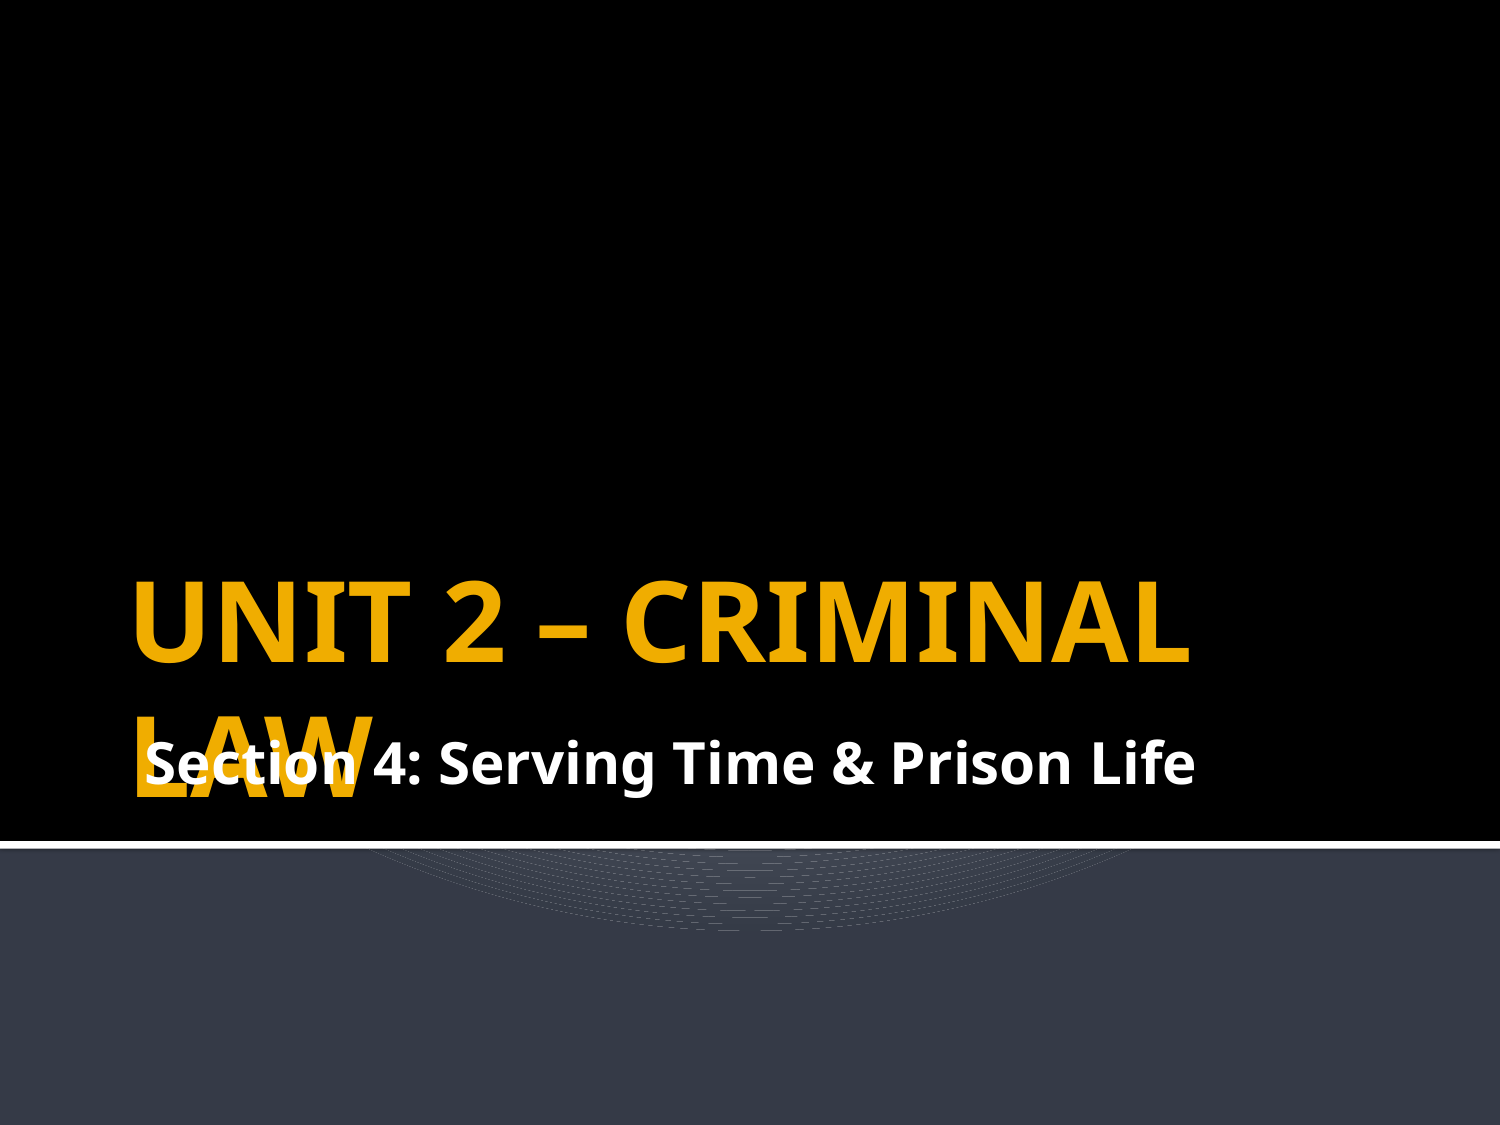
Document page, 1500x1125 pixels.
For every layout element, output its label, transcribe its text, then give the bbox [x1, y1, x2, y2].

subtitle Section 4: Serving Time & Prison Life [125, 699, 1450, 796]
title UNIT 2 – CRIMINAL LAW [112, 550, 1438, 713]
